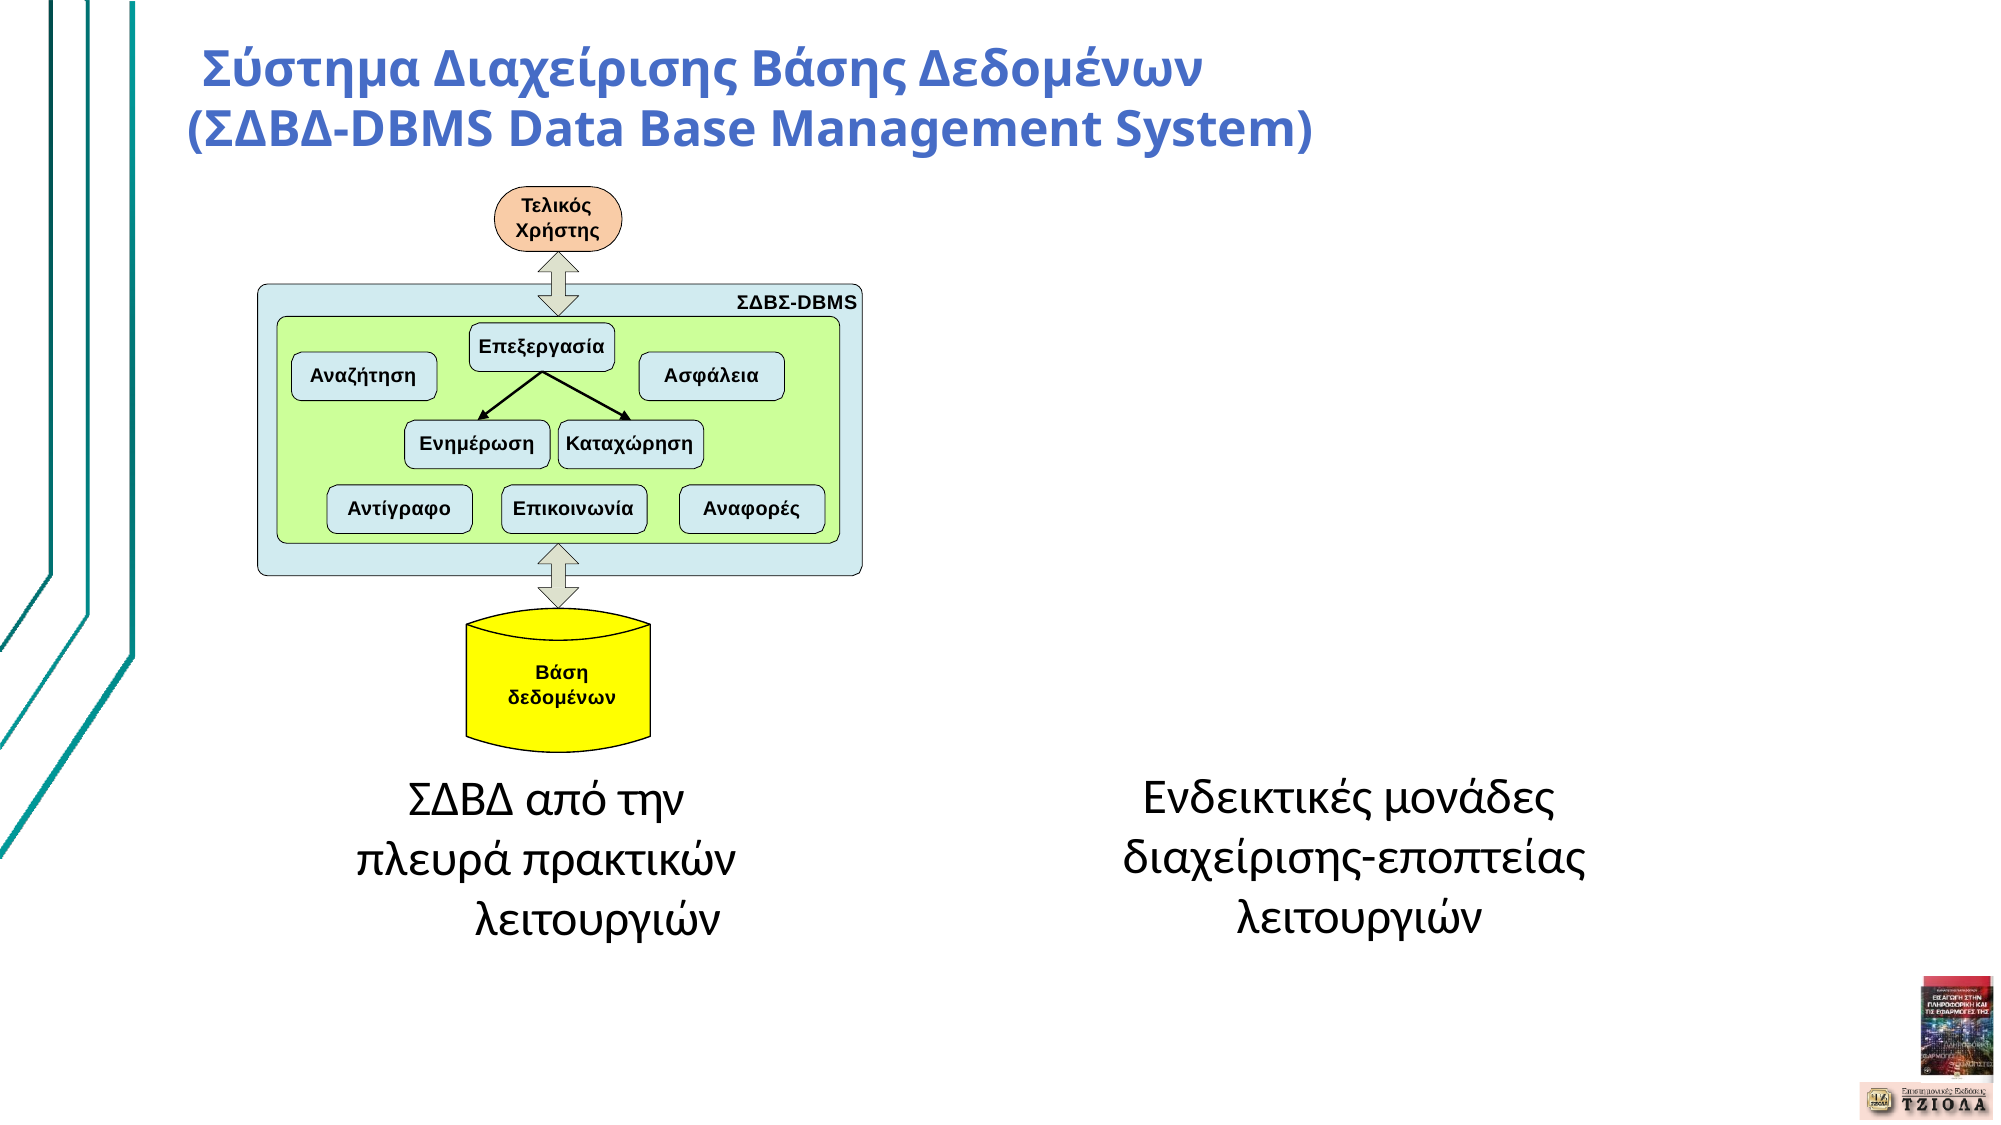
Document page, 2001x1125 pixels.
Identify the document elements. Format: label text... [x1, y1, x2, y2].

text_box ΣΔΒΣ-DBMS [734, 286, 861, 314]
text_box [639, 352, 785, 401]
text_box [469, 322, 615, 372]
text_box [467, 608, 650, 624]
text_box [560, 284, 863, 576]
text_box [501, 484, 648, 534]
picture [1859, 976, 1994, 1120]
text_box [494, 186, 623, 252]
text_box Αναφορές [700, 492, 804, 520]
text_box [619, 410, 632, 421]
text_box [537, 543, 579, 609]
text_box Καταχώρηση [563, 427, 699, 455]
text_box [277, 316, 840, 544]
text_box [291, 352, 437, 401]
text_box Επικοινωνία [510, 492, 639, 520]
text_box Ενημέρωση [417, 427, 538, 455]
text_box ΣΔΒΔ από την πλευρά πρακτικών λειτουργιών [354, 763, 741, 946]
text_box [477, 409, 490, 421]
title Σύστημα Διαχείρισης Βάσης Δεδομένων (ΣΔΒΔ-DBMS Data Base Management System) [185, 34, 1350, 225]
text_box [466, 624, 651, 641]
text_box [404, 420, 551, 469]
text_box Ενδεικτικές μονάδες διαχείρισης-εποπτείας λειτουργιών [1119, 761, 1588, 944]
text_box [327, 484, 473, 534]
text_box [466, 625, 651, 753]
text_box Αναζήτηση [307, 359, 421, 387]
text_box Βάση δεδομένων [505, 657, 620, 709]
picture [0, 0, 136, 859]
text_box Ασφάλεια [661, 359, 762, 387]
text_box [537, 252, 579, 317]
text_box Τελικός Χρήστης [513, 190, 604, 242]
text_box [679, 484, 826, 534]
text_box Επεξεργασία [476, 330, 608, 358]
text_box Αντίγραφο [345, 492, 455, 520]
text_box [257, 284, 557, 576]
text_box [558, 420, 704, 469]
